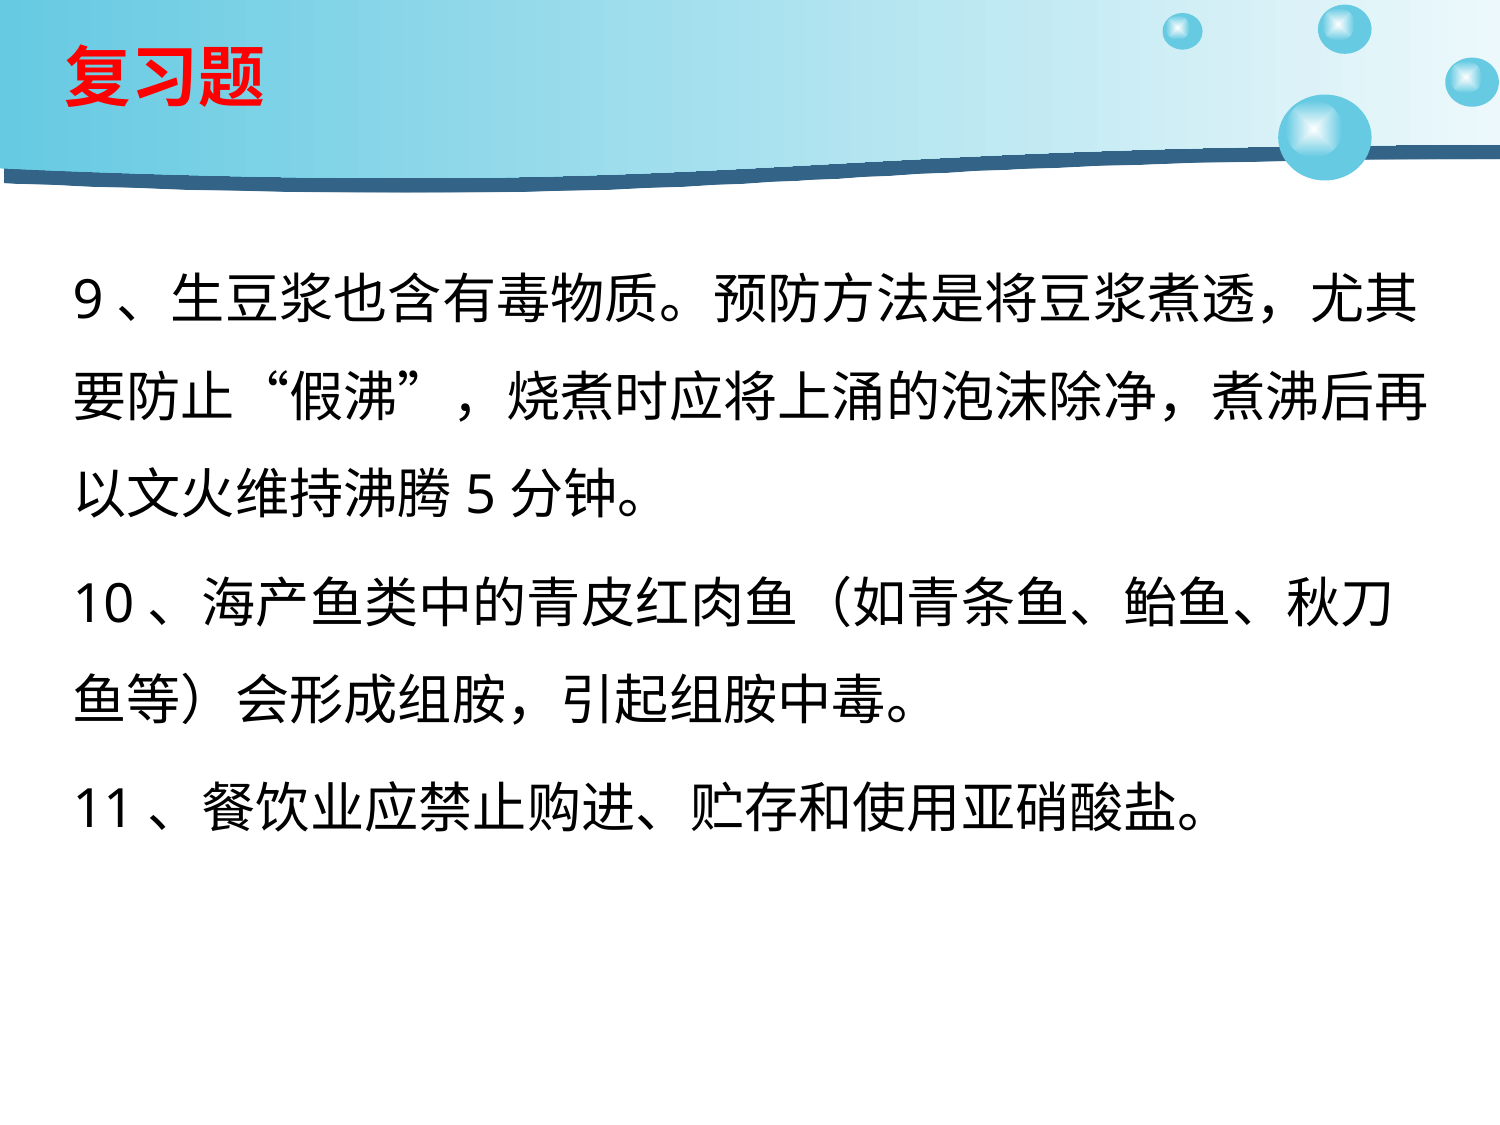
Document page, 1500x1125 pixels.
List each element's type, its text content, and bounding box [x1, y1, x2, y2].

title 复习题 [49, 24, 1326, 126]
list 9、生豆浆也含有毒物质。预防方法是将豆浆煮透，尤其要防止“假沸”，烧煮时应将上涌的泡沫除净，煮沸后再以文火维持沸腾5分钟。 10、海产鱼类中的青皮红肉鱼（如青条鱼、鲐鱼、秋刀鱼等）会形成组胺，引起组胺中毒。 11、餐饮业应禁止购进、贮存和使用亚硝酸盐。 [57, 224, 1446, 1038]
